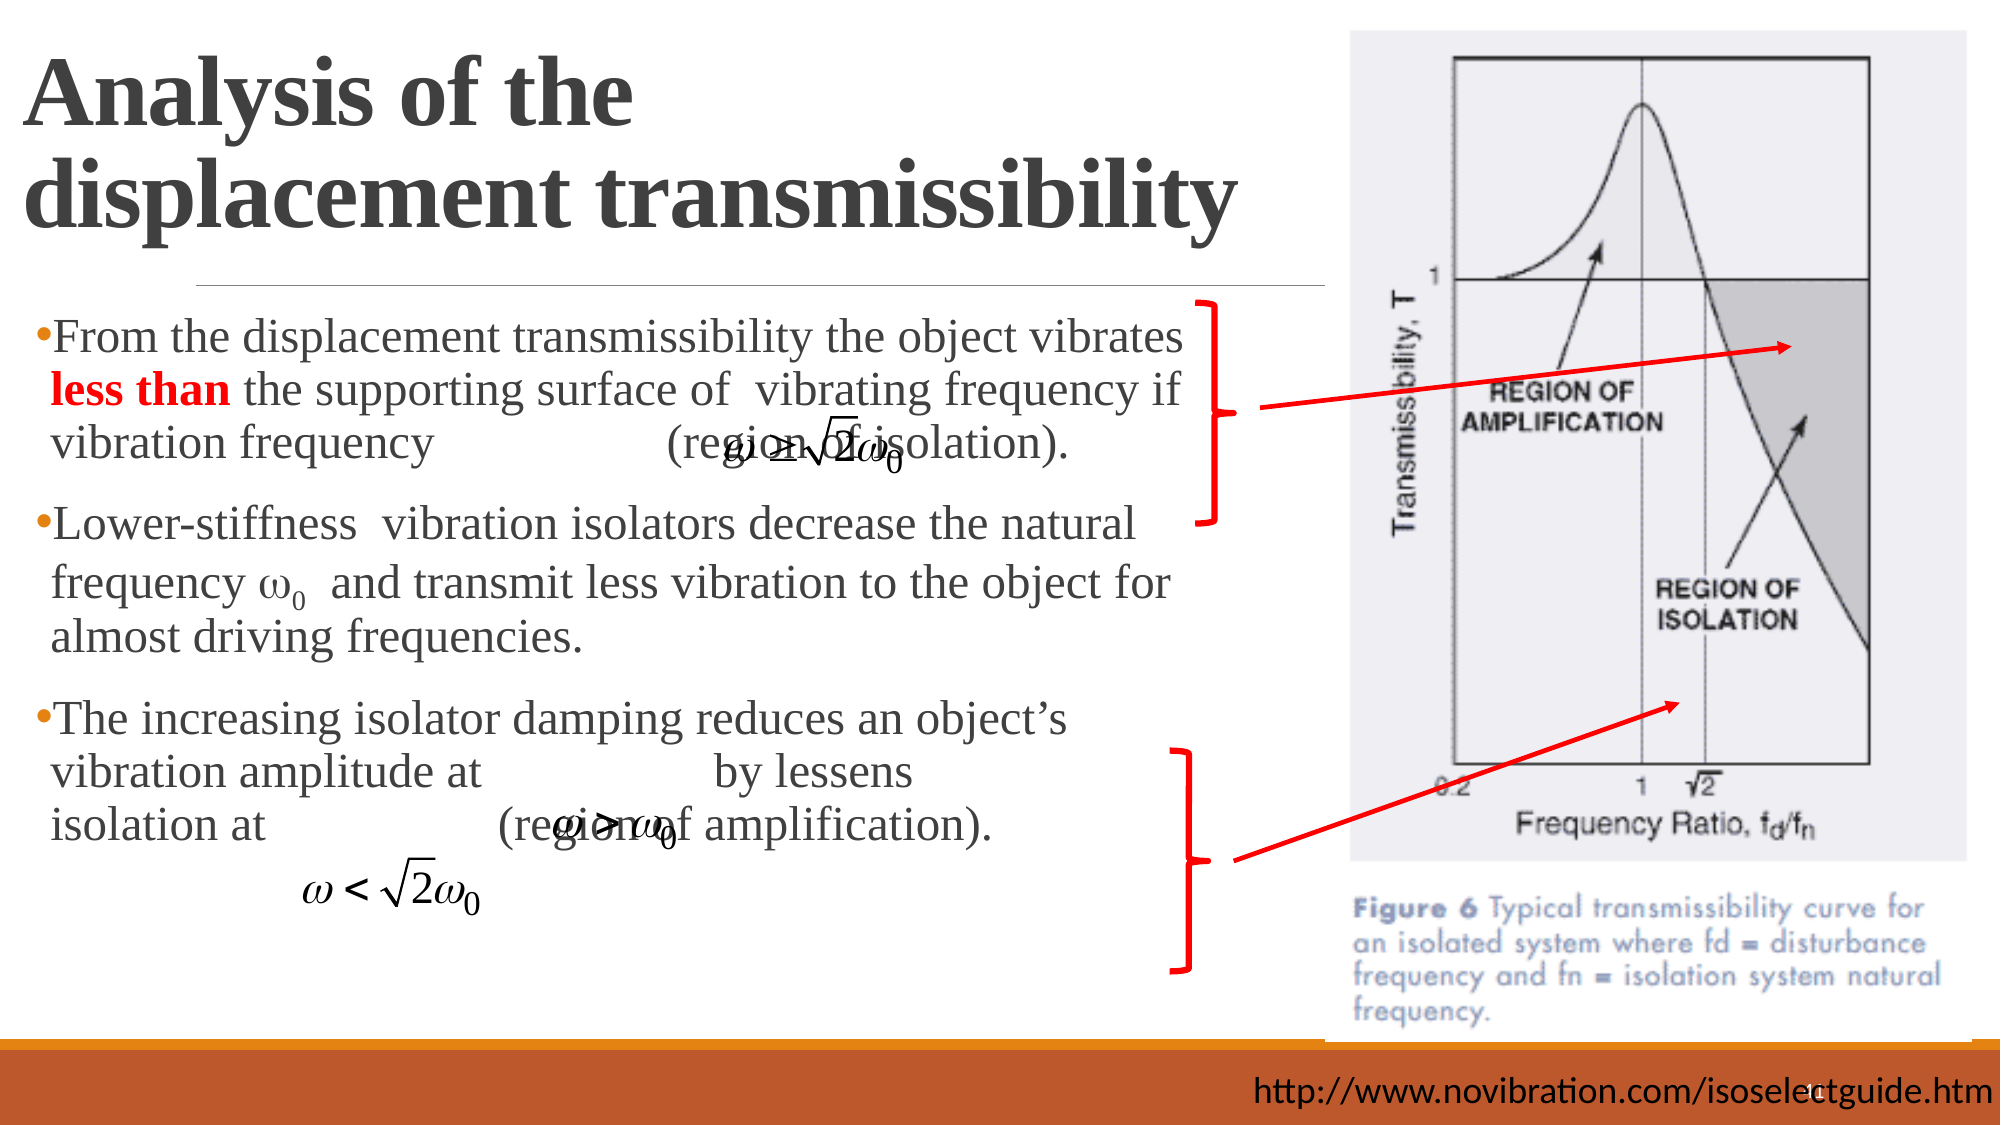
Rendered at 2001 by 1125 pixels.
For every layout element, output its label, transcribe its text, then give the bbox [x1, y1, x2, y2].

title Analysis of the displacement transmissibility [7, 17, 1323, 256]
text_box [716, 407, 912, 486]
picture [1325, 16, 1972, 1043]
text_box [1259, 345, 1793, 409]
text_box http://www.novibration.com/isoselectguide.htm [1238, 1058, 2000, 1119]
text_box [545, 790, 686, 862]
text_box [1169, 749, 1210, 973]
list From the displacement transmissibility the object vibrates less than the supporting surface of vibrating frequency if vibration frequency (region of isolation). Lower-stiffness vibration isolators decrease the natural frequency 0 and transmit less vibration to the object for almost driving frequencies. The increasing isolator damping reduces an object’s vibration amplitude at by lessens isolation at (region of amplification). [35, 302, 1196, 963]
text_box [294, 848, 489, 927]
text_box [1233, 702, 1681, 862]
text_box [1195, 301, 1235, 525]
